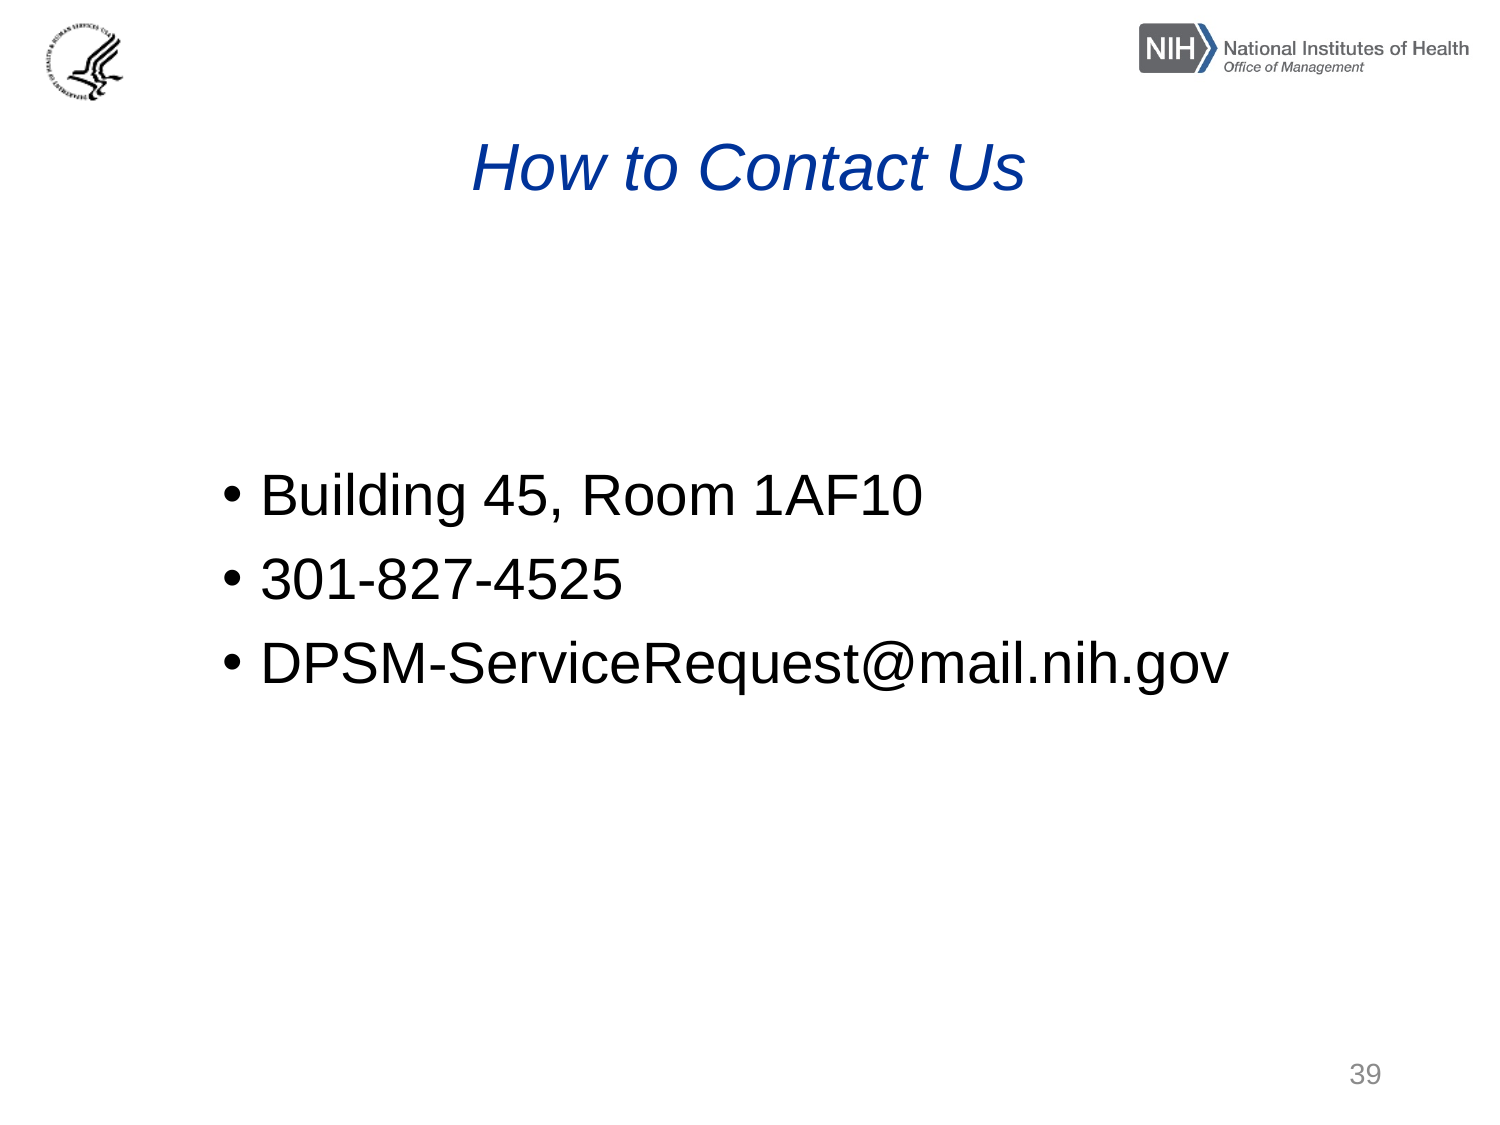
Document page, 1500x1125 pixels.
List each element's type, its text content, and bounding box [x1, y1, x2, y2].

picture [1128, 4, 1479, 93]
slide_number 39 [1059, 1042, 1397, 1103]
list Building 45, Room 1AF10 301-827-4525 DPSM-ServiceRequest@mail.nih.gov [207, 367, 1396, 715]
picture [44, 21, 126, 102]
title How to Contact Us [103, 59, 1397, 278]
